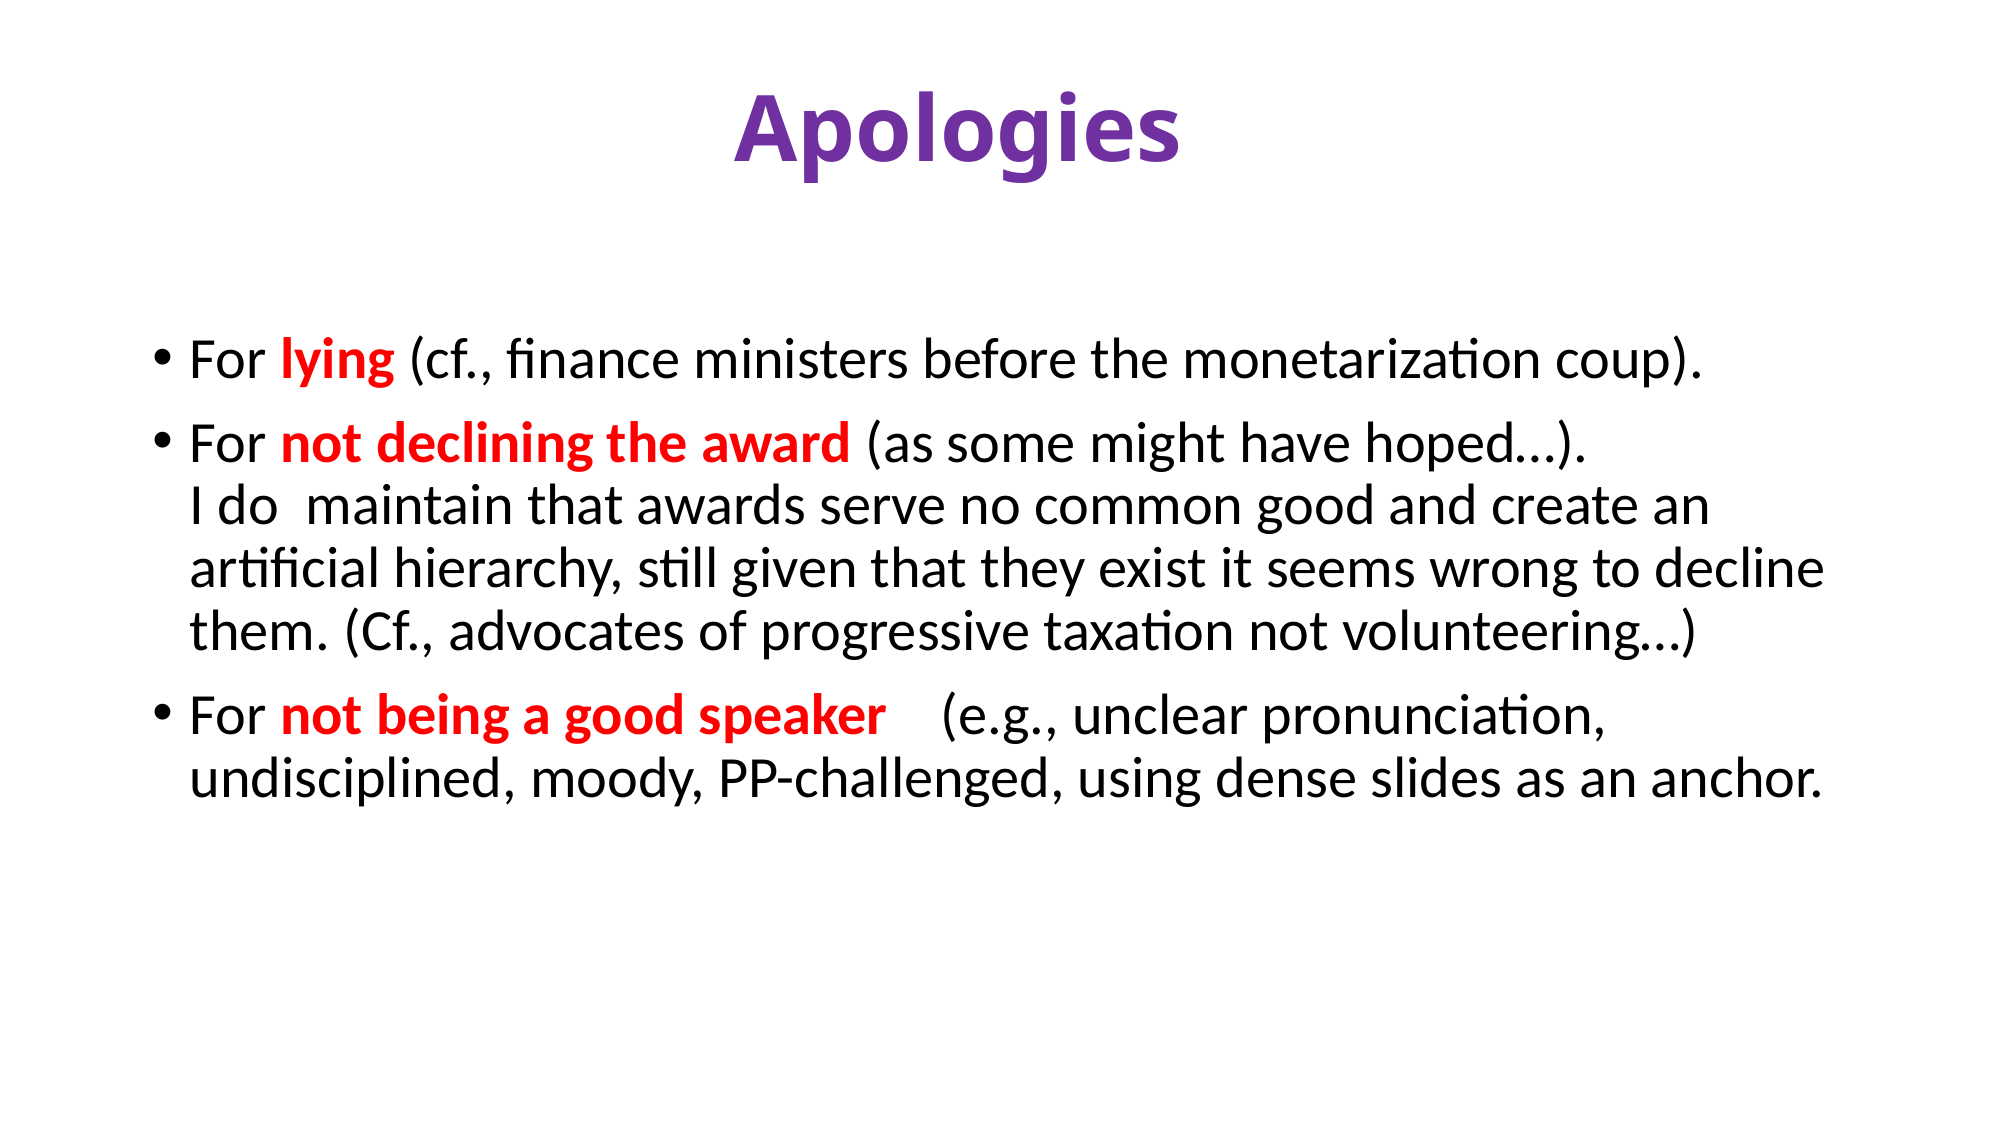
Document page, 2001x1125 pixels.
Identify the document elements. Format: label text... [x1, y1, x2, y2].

text_box [137, 745, 1748, 1070]
list For lying (cf., finance ministers before the monetarization coup). For not declining the award (as some might have hoped…). I do maintain that awards serve no common good and create an artificial hierarchy, still given that they exist it seems wrong to decline them. (Cf., advocates of progressive taxation not volunteering…) For not being a good speaker (e.g., unclear pronunciation, undisciplined, moody, PP-challenged, using dense slides as an anchor. [137, 320, 1900, 897]
title Apologies [719, 65, 1256, 199]
